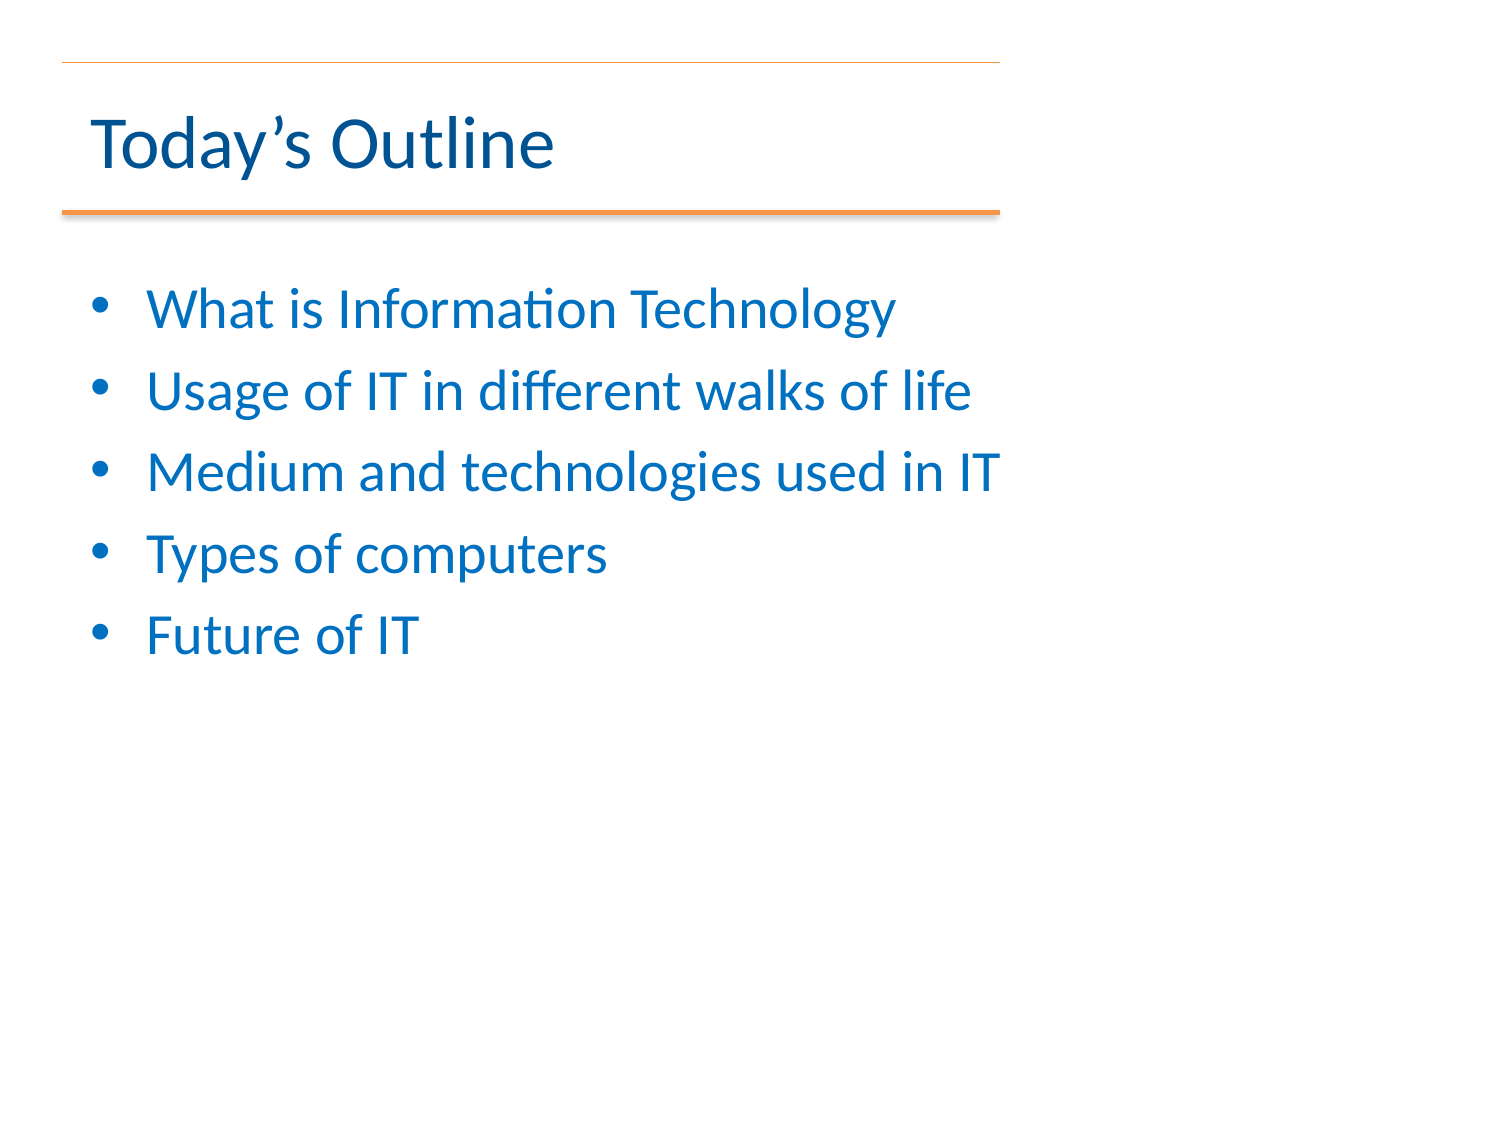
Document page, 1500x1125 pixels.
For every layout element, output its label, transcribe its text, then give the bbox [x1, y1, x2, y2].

title Today’s Outline [75, 45, 1425, 233]
list What is Information Technology Usage of IT in different walks of life Medium and technologies used in IT Types of computers Future of IT [75, 262, 1425, 1005]
